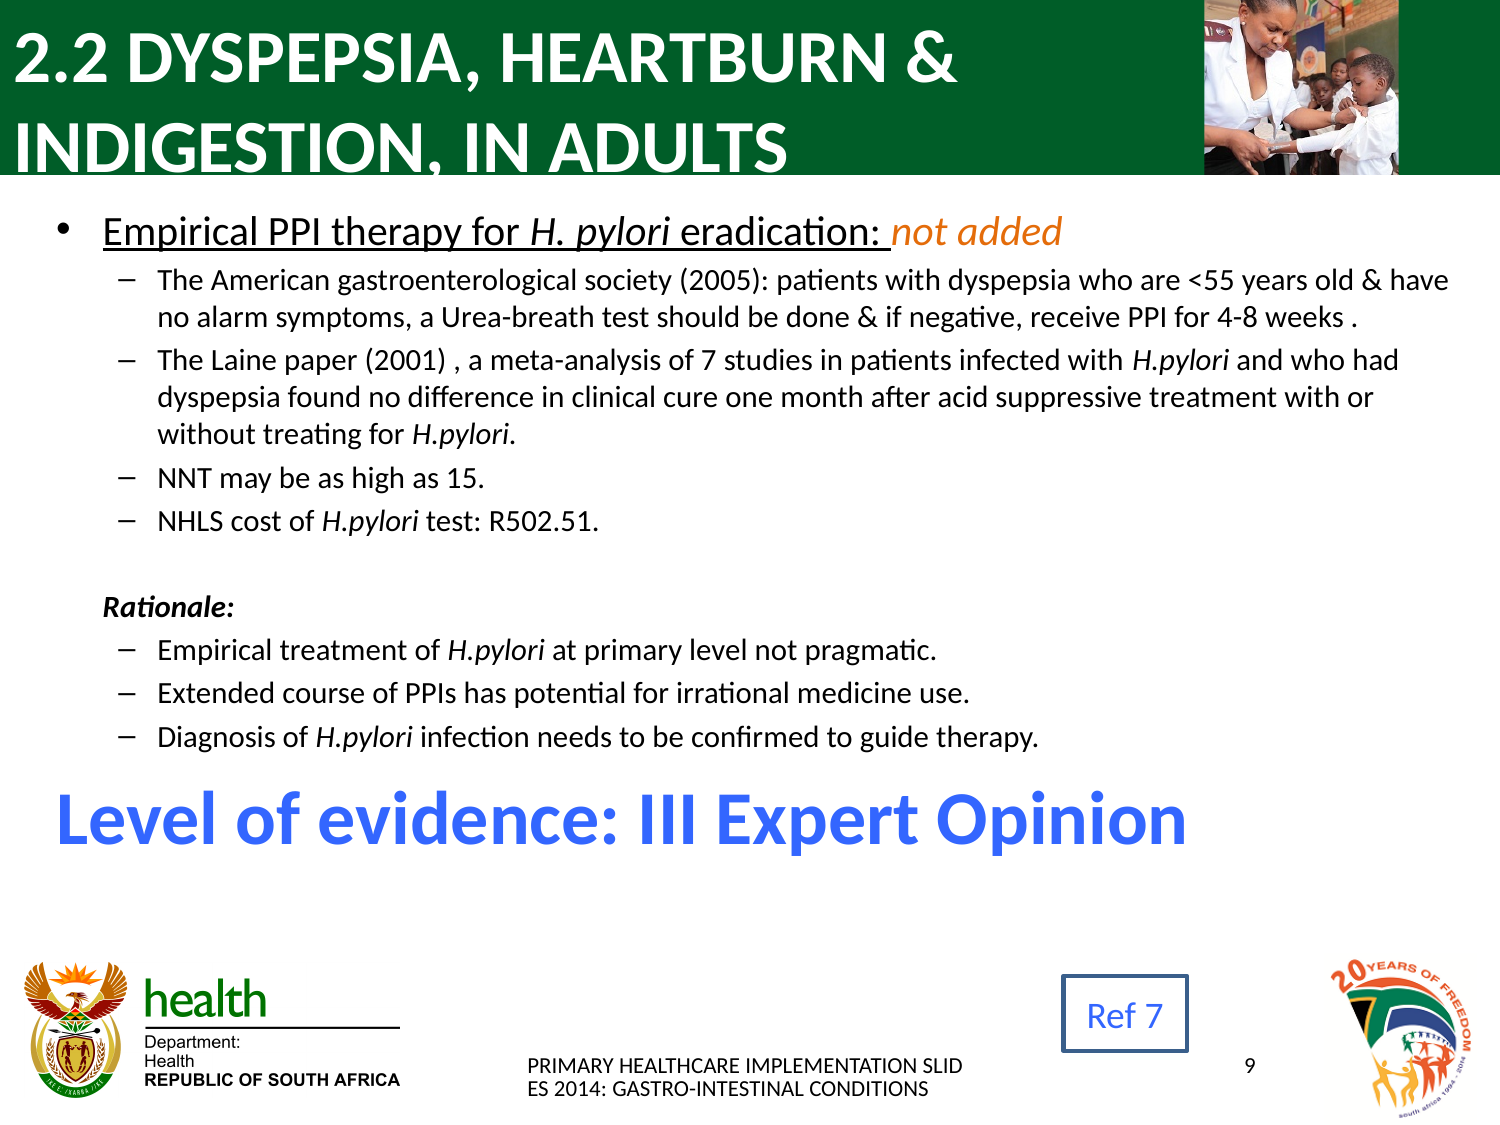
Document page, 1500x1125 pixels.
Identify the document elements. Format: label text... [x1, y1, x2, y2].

footer PRIMARY HEALTHCARE IMPLEMENTATION SLIDES 2014: GASTRO-INTESTINAL CONDITIONS [512, 1042, 988, 1103]
picture [24, 962, 400, 1098]
text_box Ref 7 [1061, 974, 1189, 1053]
list Empirical PPI therapy for H. pylori eradication: not added The American gastroenterological society (2005): patients with dyspepsia who are <55 years old & have no alarm symptoms, a Urea-breath test should be done & if negative, receive PPI for 4-8 weeks . The Laine paper (2001) , a meta-analysis of 7 studies in patients infected with H.pylori and who had dyspepsia found no difference in clinical cure one month after acid suppressive treatment with or without treating for H.pylori. NNT may be as high as 15. NHLS cost of H.pylori test: R502.51. Rationale: Empirical treatment of H.pylori at primary level not pragmatic. Extended course of PPIs has potential for irrational medicine use. Diagnosis of H.pylori infection needs to be confirmed to guide therapy. Level of evidence: III Expert Opinion [41, 196, 1471, 929]
picture [1349, 0, 1399, 175]
slide_number 9 [1074, 1042, 1425, 1103]
title 2.2 DYSPEPSIA, HEARTBURN & INDIGESTION, IN ADULTS [0, 0, 1349, 188]
picture [1324, 953, 1477, 1125]
